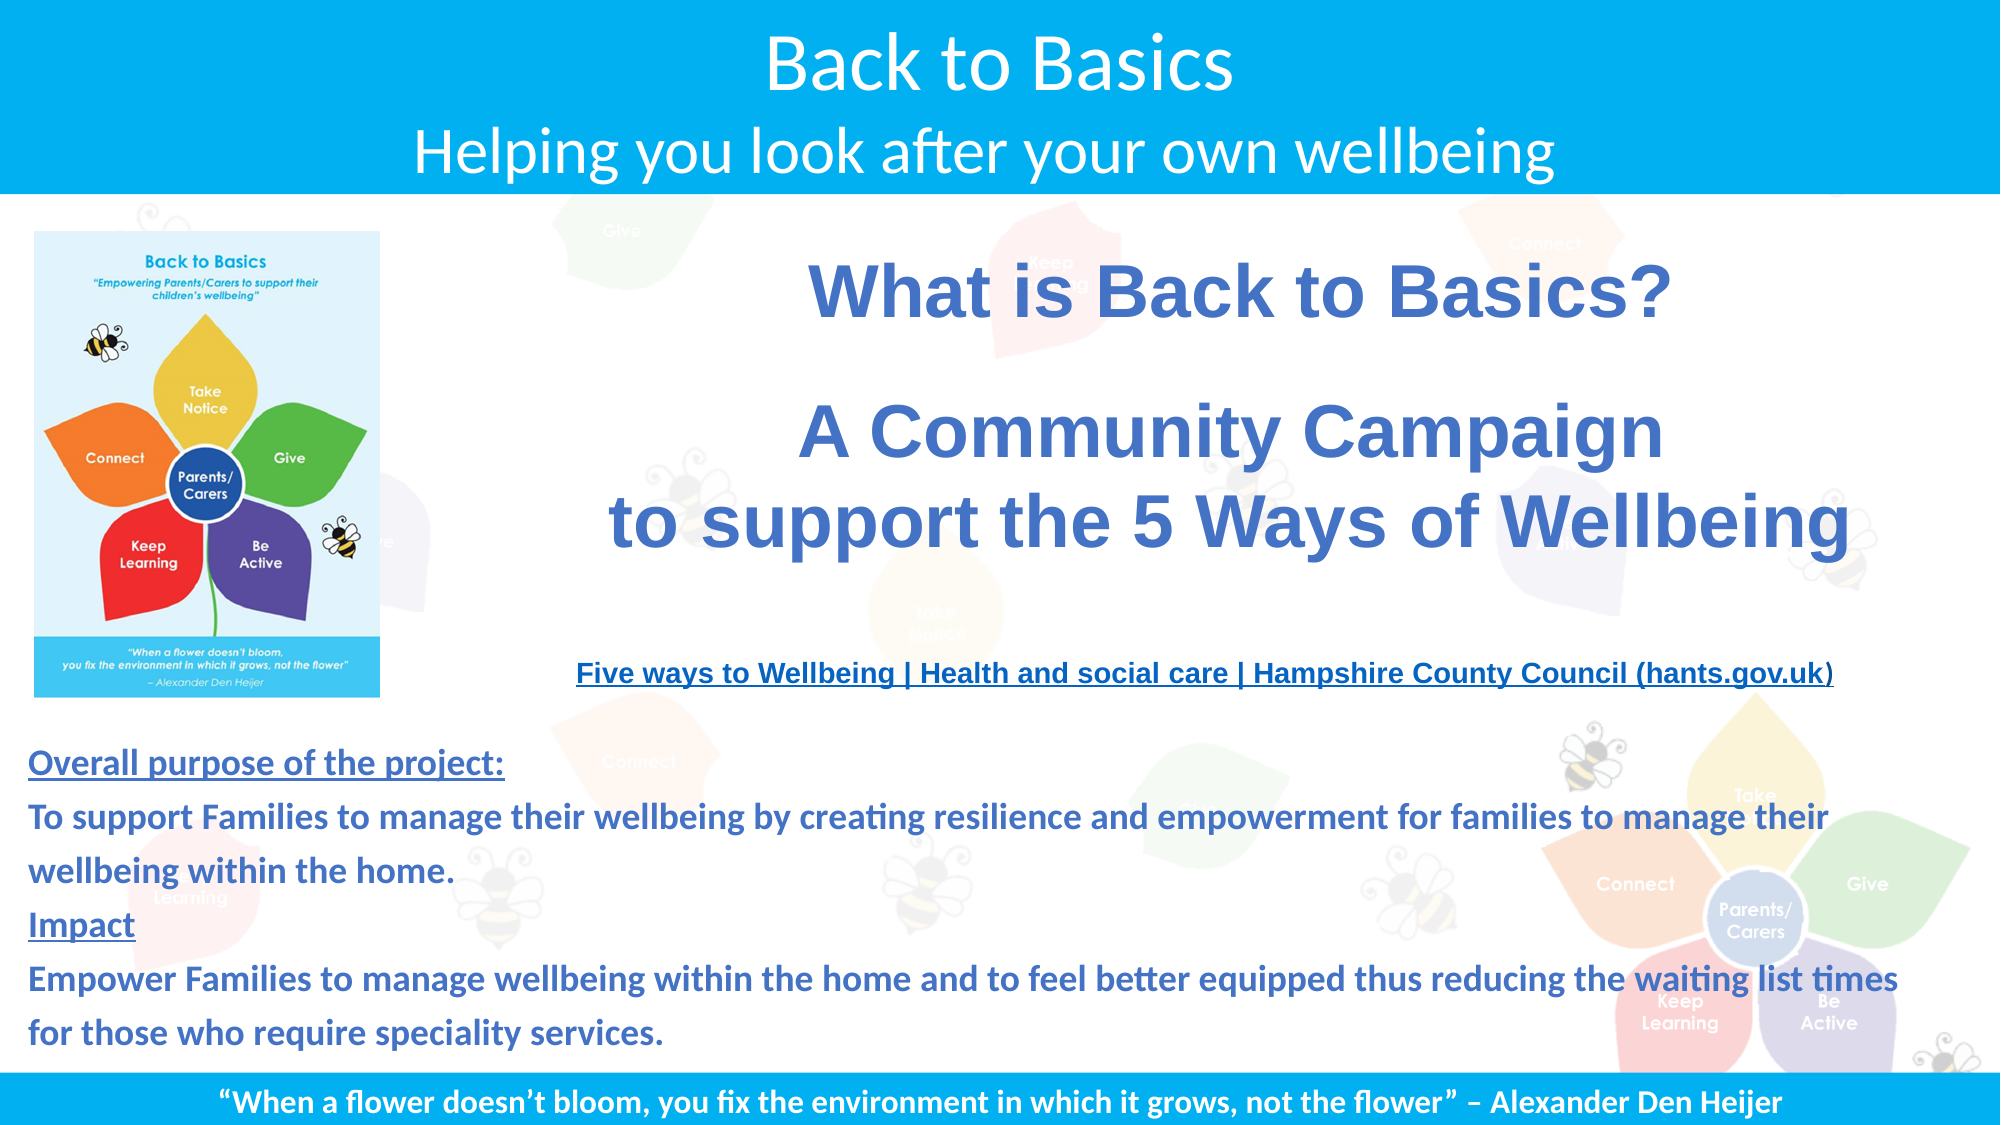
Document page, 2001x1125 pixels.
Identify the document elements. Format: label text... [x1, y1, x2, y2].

text_box Back to Basics Helping you look after your own wellbeing [0, 0, 2000, 195]
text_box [95, 9, 1990, 1116]
text_box Overall purpose of the project: To support Families to manage their wellbeing by creating resilience and empowerment for families to manage their wellbeing within the home. Impact Empower Families to manage wellbeing within the home and to feel better equipped thus reducing the waiting list times for those who require speciality services. [13, 721, 95, 1061]
text_box “When a flower doesn’t bloom, you fix the environment in which it grows, not the flower” – Alexander Den Heijer [0, 1072, 2000, 1125]
picture [33, 231, 380, 698]
